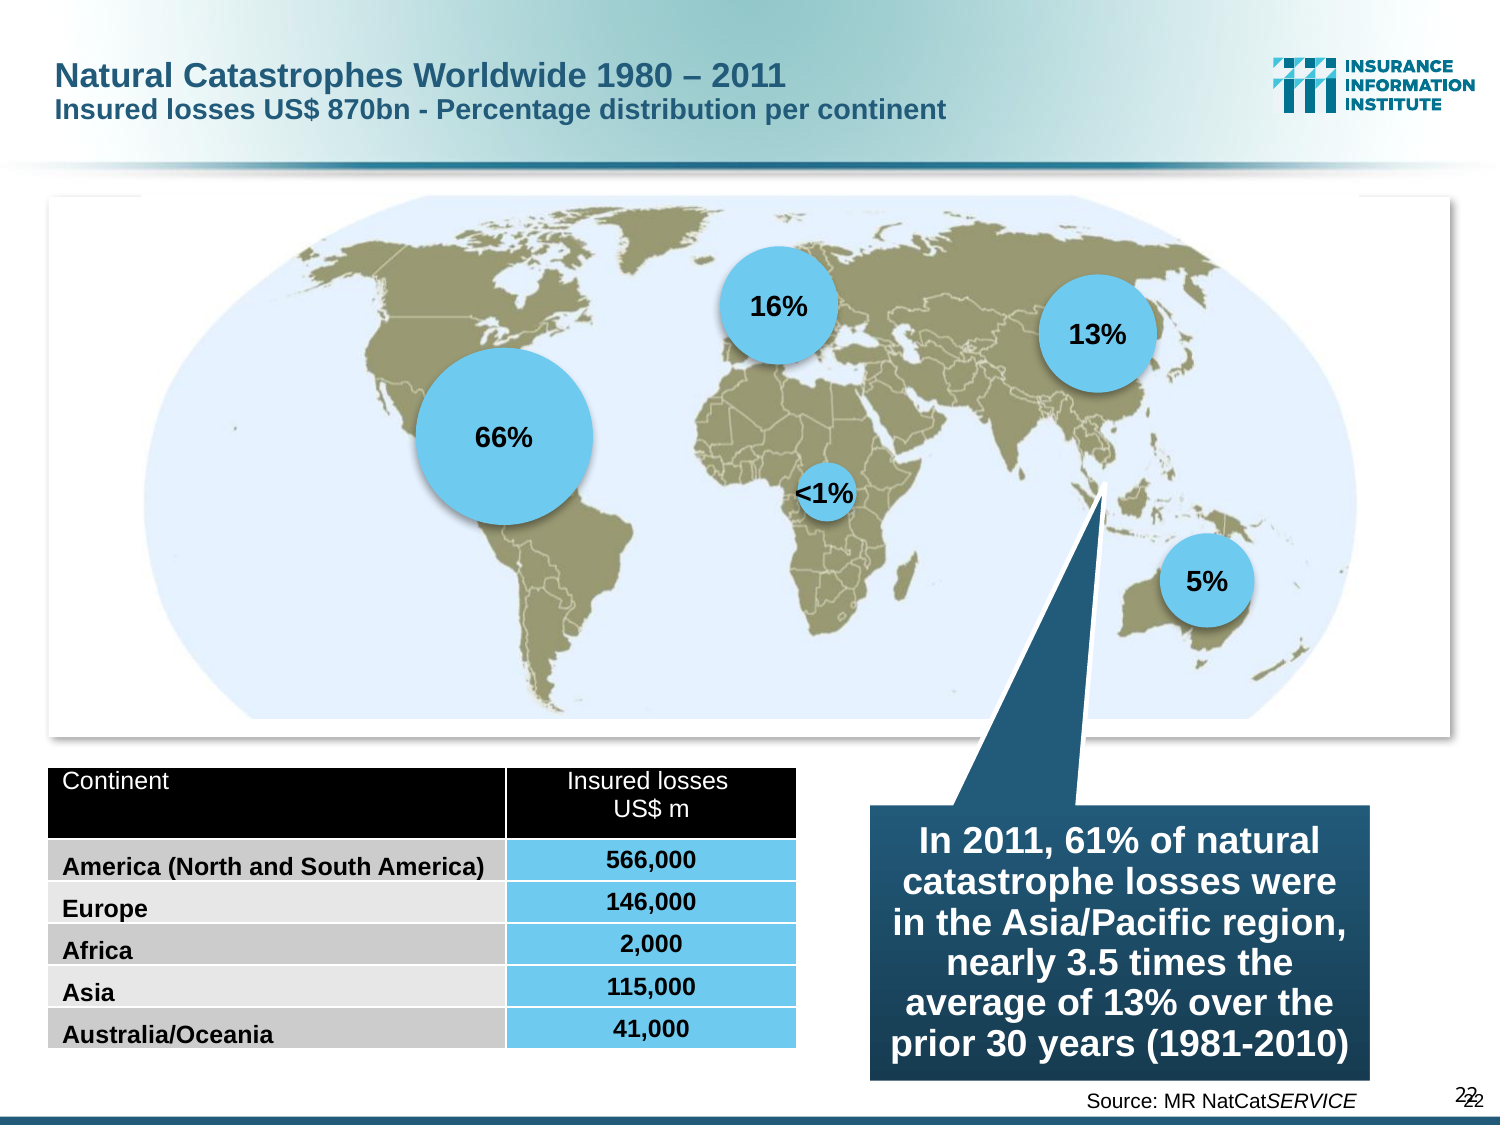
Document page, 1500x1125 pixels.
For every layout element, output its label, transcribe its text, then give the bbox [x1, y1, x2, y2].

table_header Continent [48, 768, 505, 838]
table_header Insured losses US$ m [507, 768, 796, 838]
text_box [1159, 533, 1255, 628]
table_cell 146,000 [507, 882, 796, 922]
table_cell Australia/Oceania [48, 1008, 505, 1048]
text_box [719, 246, 839, 365]
table_cell 566,000 [507, 840, 796, 880]
table_cell 41,000 [507, 1008, 796, 1048]
table_cell Europe [48, 882, 505, 922]
text_box [47, 195, 987, 739]
slide_number 22 [1410, 1091, 1485, 1112]
text_box [1084, 195, 1452, 739]
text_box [415, 347, 593, 525]
table_cell Asia [48, 966, 505, 1006]
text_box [779, 462, 870, 522]
table_cell Africa [48, 924, 505, 964]
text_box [1038, 274, 1157, 393]
picture [141, 194, 1359, 719]
table_cell 2,000 [507, 924, 796, 964]
title Natural Catastrophes Worldwide 1980 – 2011 Insured losses US$ 870bn - Percentage distribution per continent [46, 49, 1315, 168]
text_box 22 [1380, 1073, 1493, 1117]
picture [0, 0, 1500, 189]
table_cell 115,000 [507, 966, 796, 1006]
text_box Source: MR NatCatSERVICE [1071, 1084, 1372, 1120]
table_cell America (North and South America) [48, 840, 505, 880]
text_box In 2011, 61% of natural catastrophe losses were in the Asia/Pacific region, nearly 3.5 times the average of 13% over the prior 30 years (1981-2010) [867, 727, 1373, 1084]
